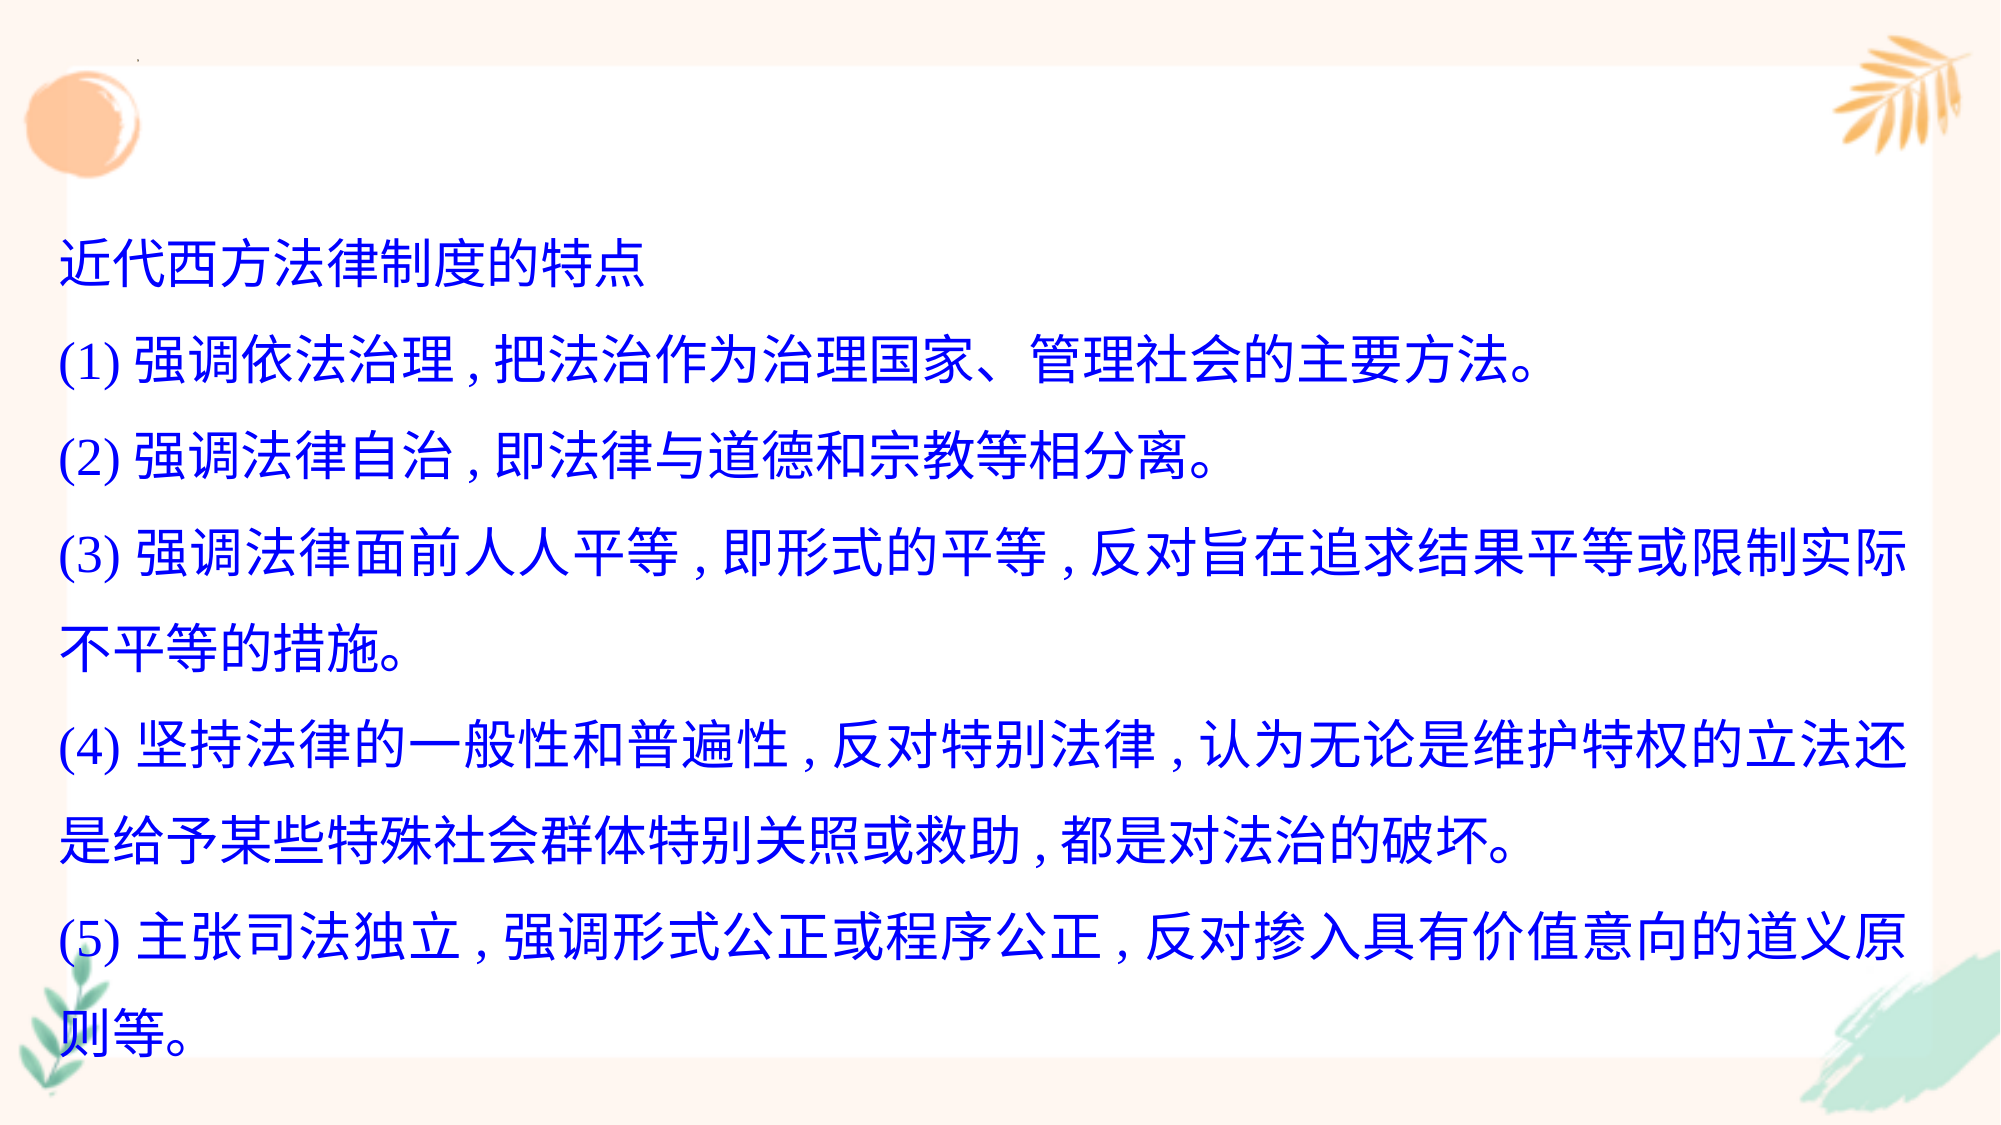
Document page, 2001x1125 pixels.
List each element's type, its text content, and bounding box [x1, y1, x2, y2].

text_box 近代西方法律制度的特点 (1)强调依法治理,把法治作为治理国家、管理社会的主要方法。 (2)强调法律自治,即法律与道德和宗教等相分离。 (3)强调法律面前人人平等,即形式的平等,反对旨在追求结果平等或限制实际不平等的措施。 (4)坚持法律的一般性和普遍性,反对特别法律,认为无论是维护特权的立法还是给予某些特殊社会群体特别关照或救助,都是对法治的破坏。 (5)主张司法独立,强调形式公正或程序公正,反对掺入具有价值意向的道义原则等。 [39, 92, 1928, 1074]
picture [0, 0, 2001, 1125]
